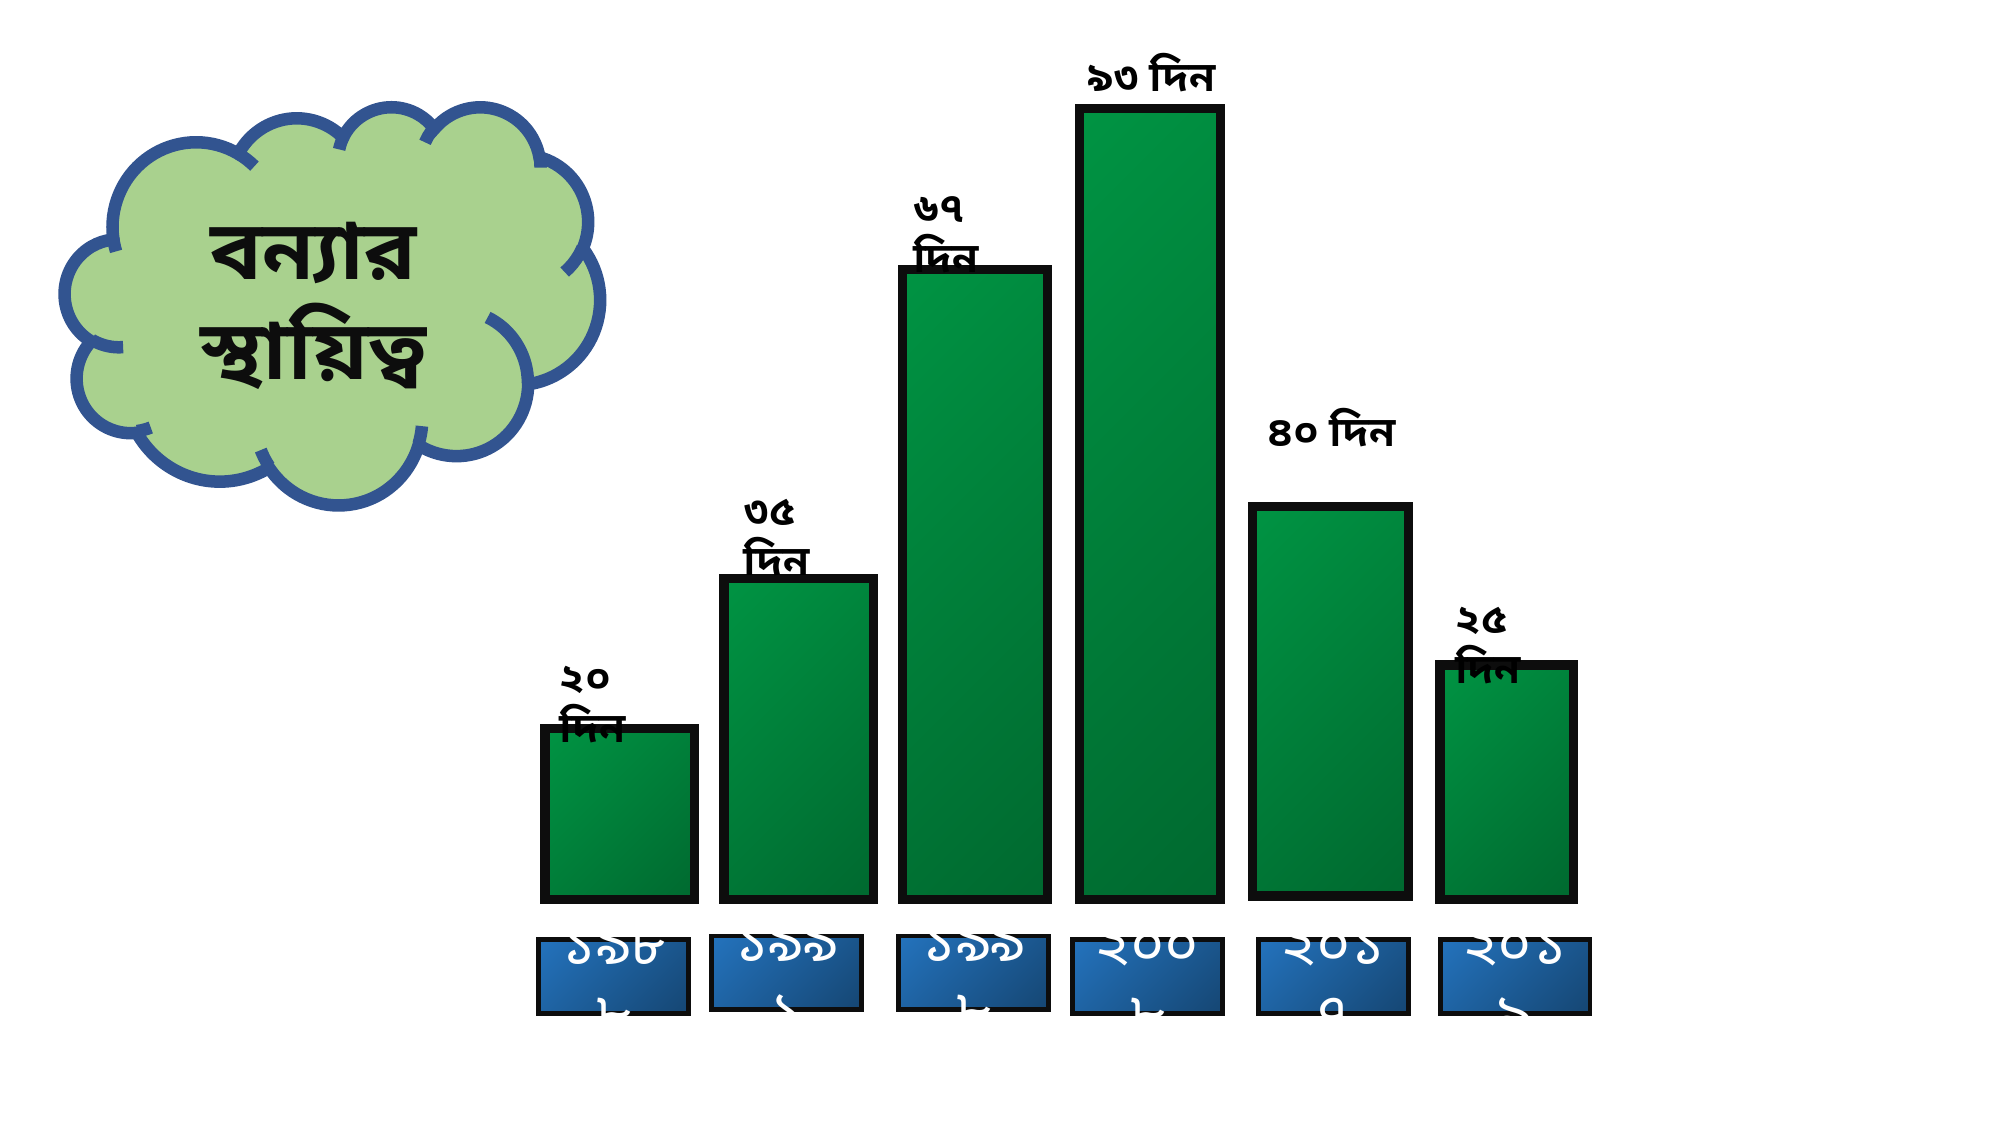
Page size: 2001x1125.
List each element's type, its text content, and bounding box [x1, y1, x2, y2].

text_box ২৫ দিন [1440, 584, 1597, 700]
text_box ৩৫ দিন [729, 476, 860, 592]
text_box ১৯৯১ [710, 935, 862, 1011]
text_box [544, 728, 696, 901]
text_box ১৯৯৮ [897, 935, 1049, 1011]
text_box [1251, 505, 1409, 897]
text_box [1078, 108, 1221, 901]
text_box বন্যার স্থায়িত্ব [63, 106, 602, 507]
text_box ২০ দিন [545, 643, 683, 758]
text_box ২০১৭ [1257, 939, 1409, 1014]
text_box ৪০ দিন [1252, 397, 1425, 462]
text_box ২০১৯ [1439, 939, 1591, 1014]
text_box ১৯৮৮ [537, 939, 689, 1014]
text_box [902, 268, 1049, 901]
text_box ৬৭ দিন [898, 173, 1040, 288]
text_box ২০০৮ [1071, 939, 1223, 1014]
text_box [1439, 664, 1575, 901]
text_box [723, 578, 875, 901]
text_box ৯৩ দিন [1072, 42, 1253, 108]
